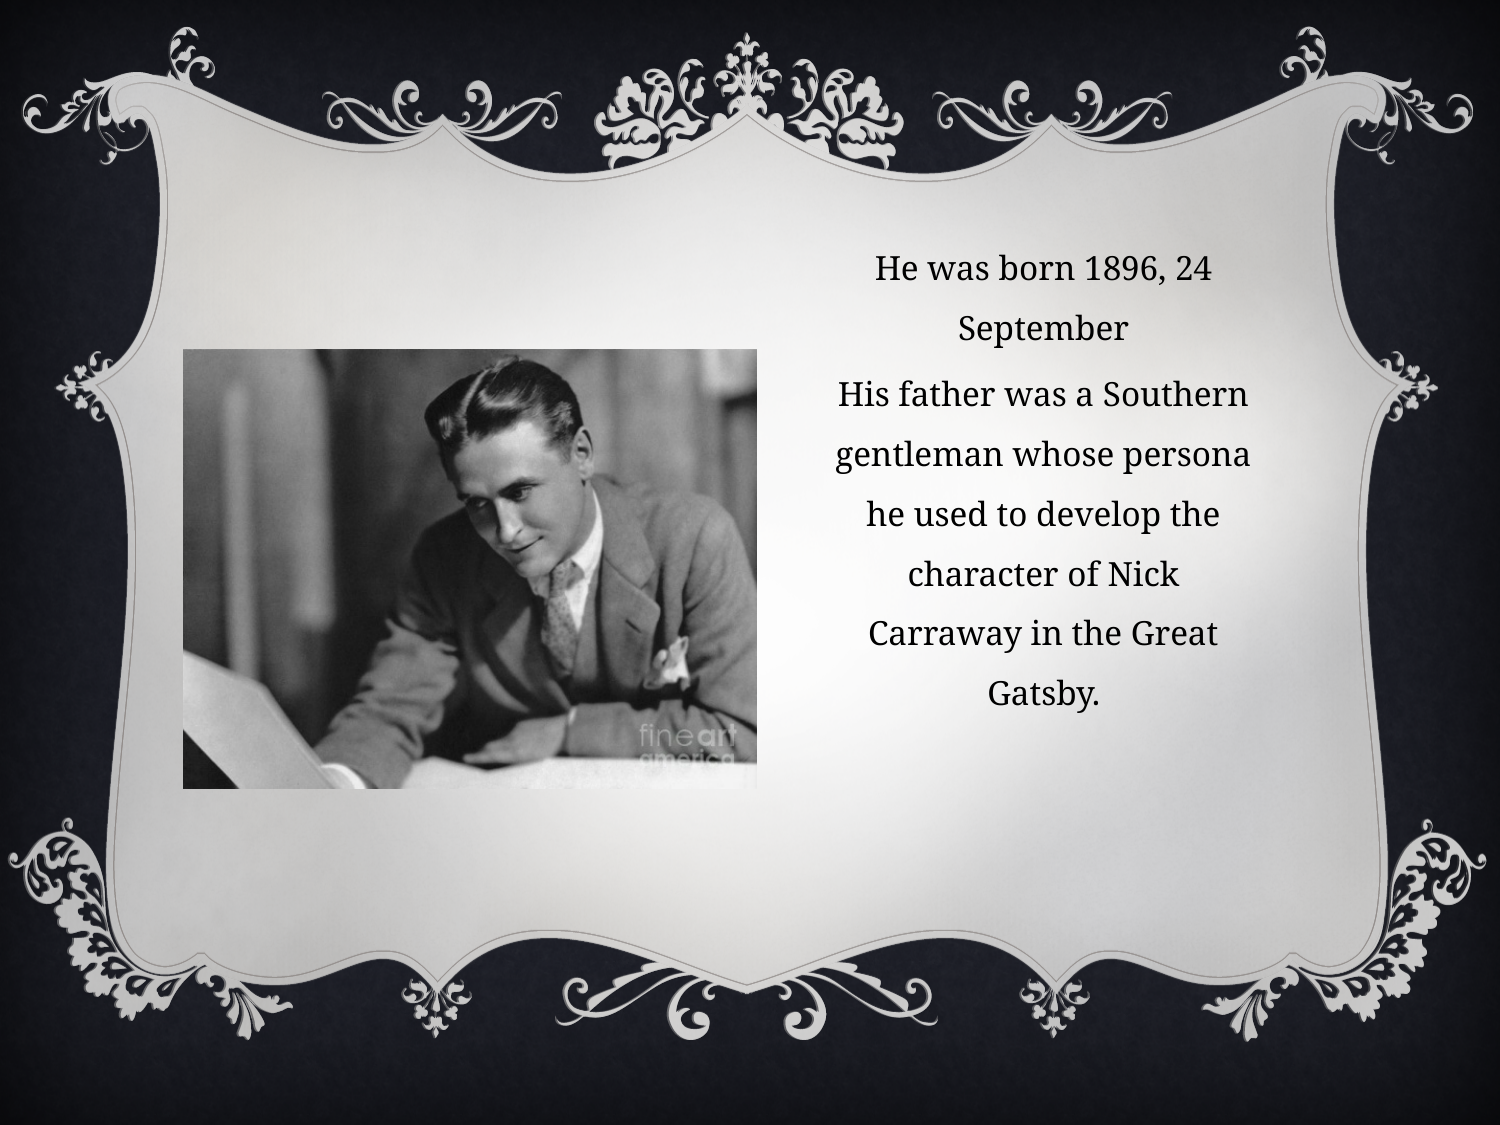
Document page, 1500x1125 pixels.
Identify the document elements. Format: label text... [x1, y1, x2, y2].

list He was born 1896, 24 September His father was a Southern gentleman whose persona he used to develop the character of Nick Carraway in the Great Gatsby. [812, 219, 1275, 850]
picture [0, 0, 1500, 1125]
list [182, 349, 757, 789]
